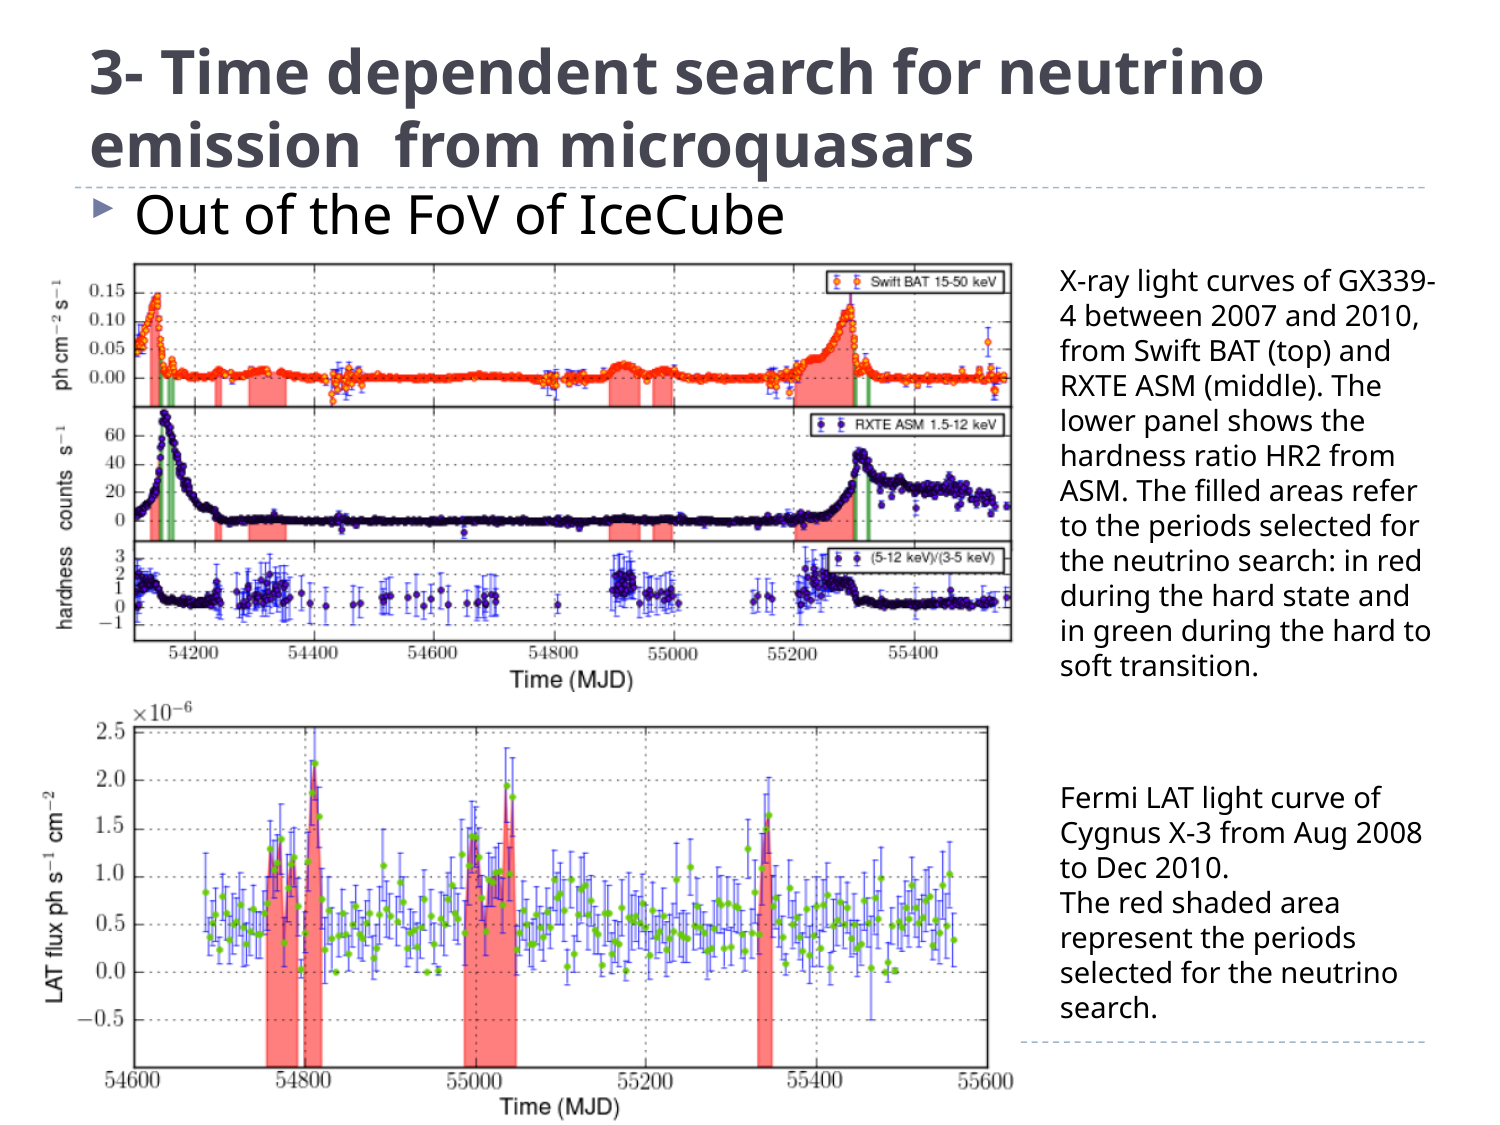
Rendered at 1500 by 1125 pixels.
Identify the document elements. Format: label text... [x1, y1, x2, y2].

text_box X-ray light curves of GX339-4 between 2007 and 2010, from Swift BAT (top) and RXTE ASM (middle). The lower panel shows the hardness ratio HR2 from ASM. The filled areas refer to the periods selected for the neutrino search: in red during the hard state and in green during the hard to soft transition. [1045, 255, 1459, 690]
list Out of the FoV of IceCube [75, 172, 1425, 983]
title 3- Time dependent search for neutrino emission from microquasars [75, 24, 1425, 172]
picture [29, 243, 1022, 1125]
text_box Fermi LAT light curve of Cygnus X-3 from Aug 2008 to Dec 2010. The red shaded area represent the periods selected for the neutrino search. [1045, 772, 1447, 1032]
